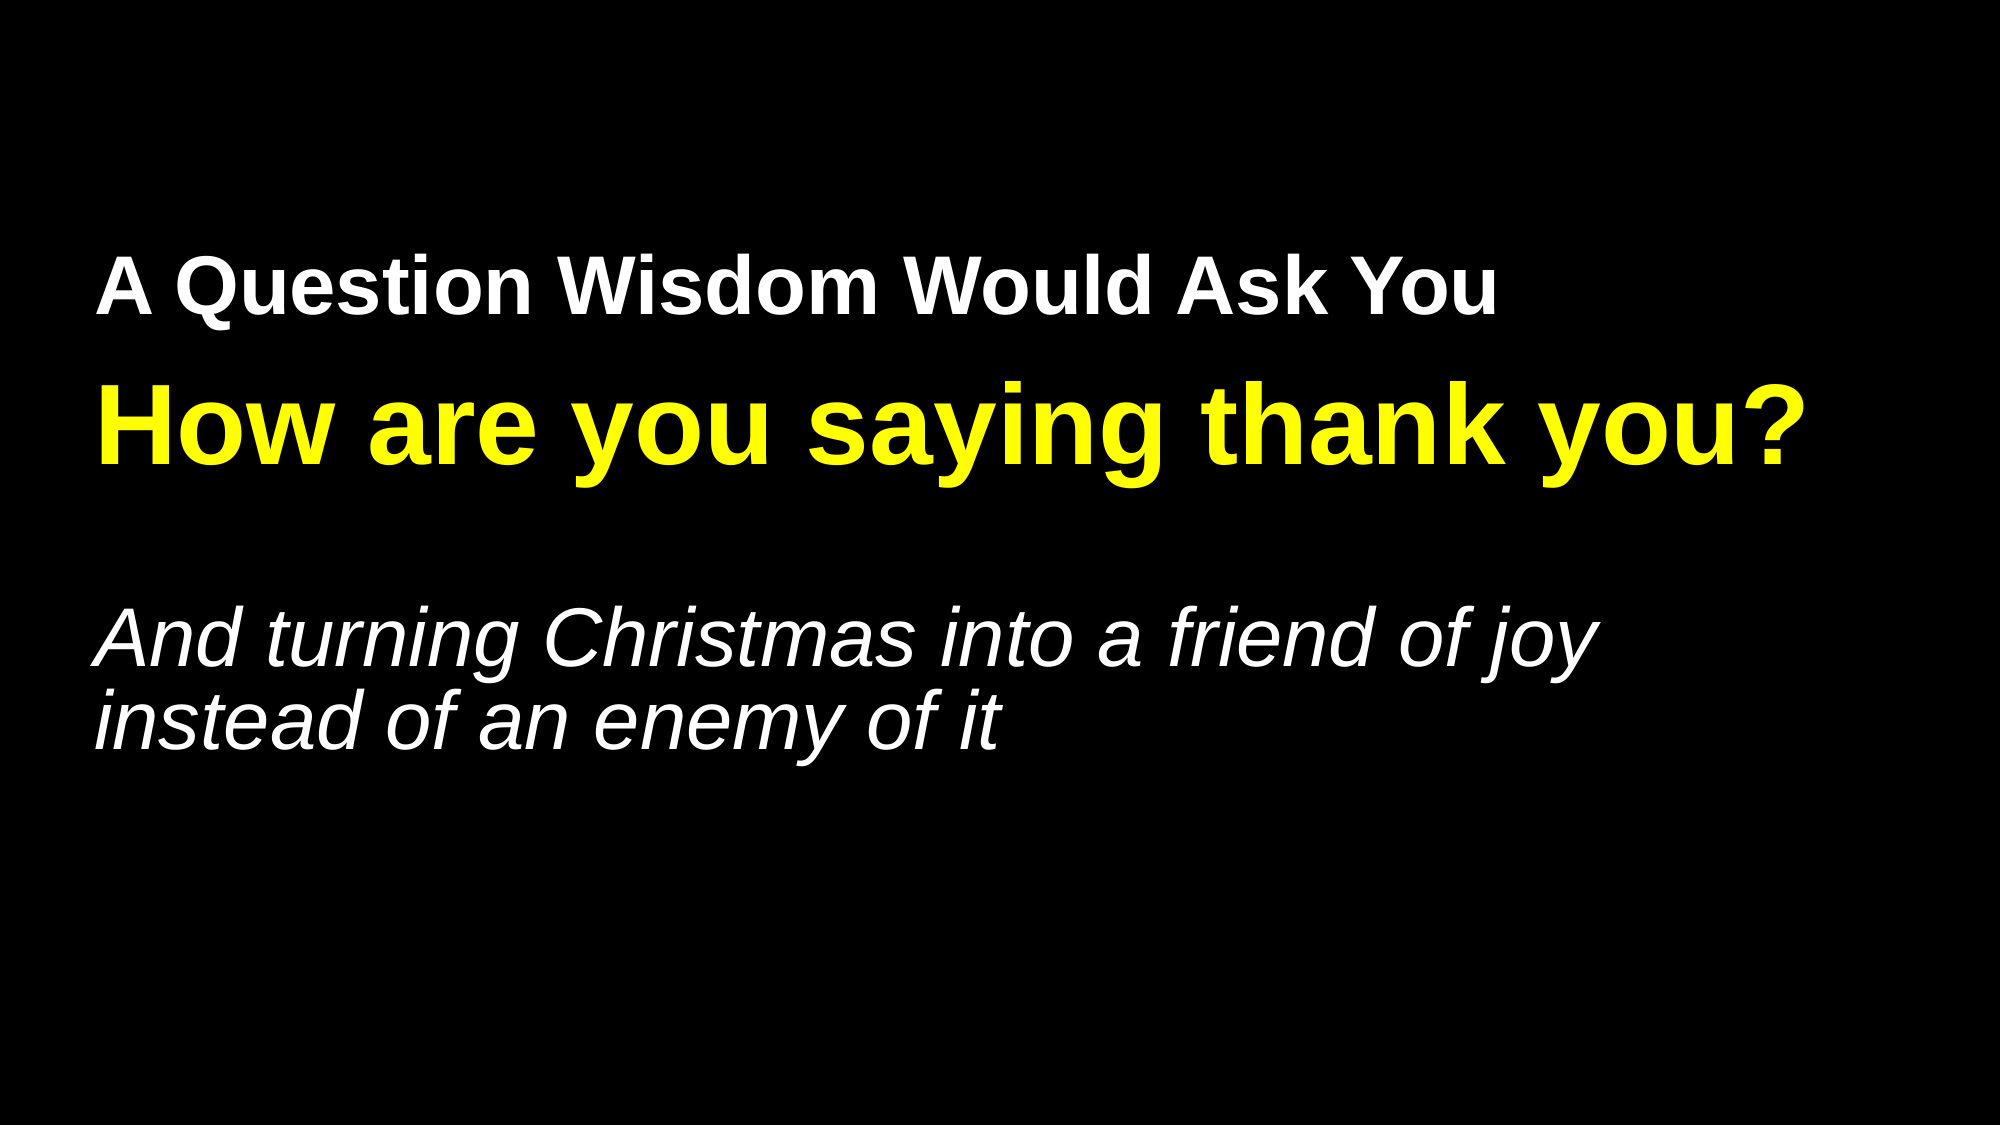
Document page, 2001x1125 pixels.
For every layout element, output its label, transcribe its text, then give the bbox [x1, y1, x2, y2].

title A Question Wisdom Would Ask You How are you saying thank you? And turning Christmas into a friend of joy instead of an enemy of it [79, 59, 1891, 1066]
